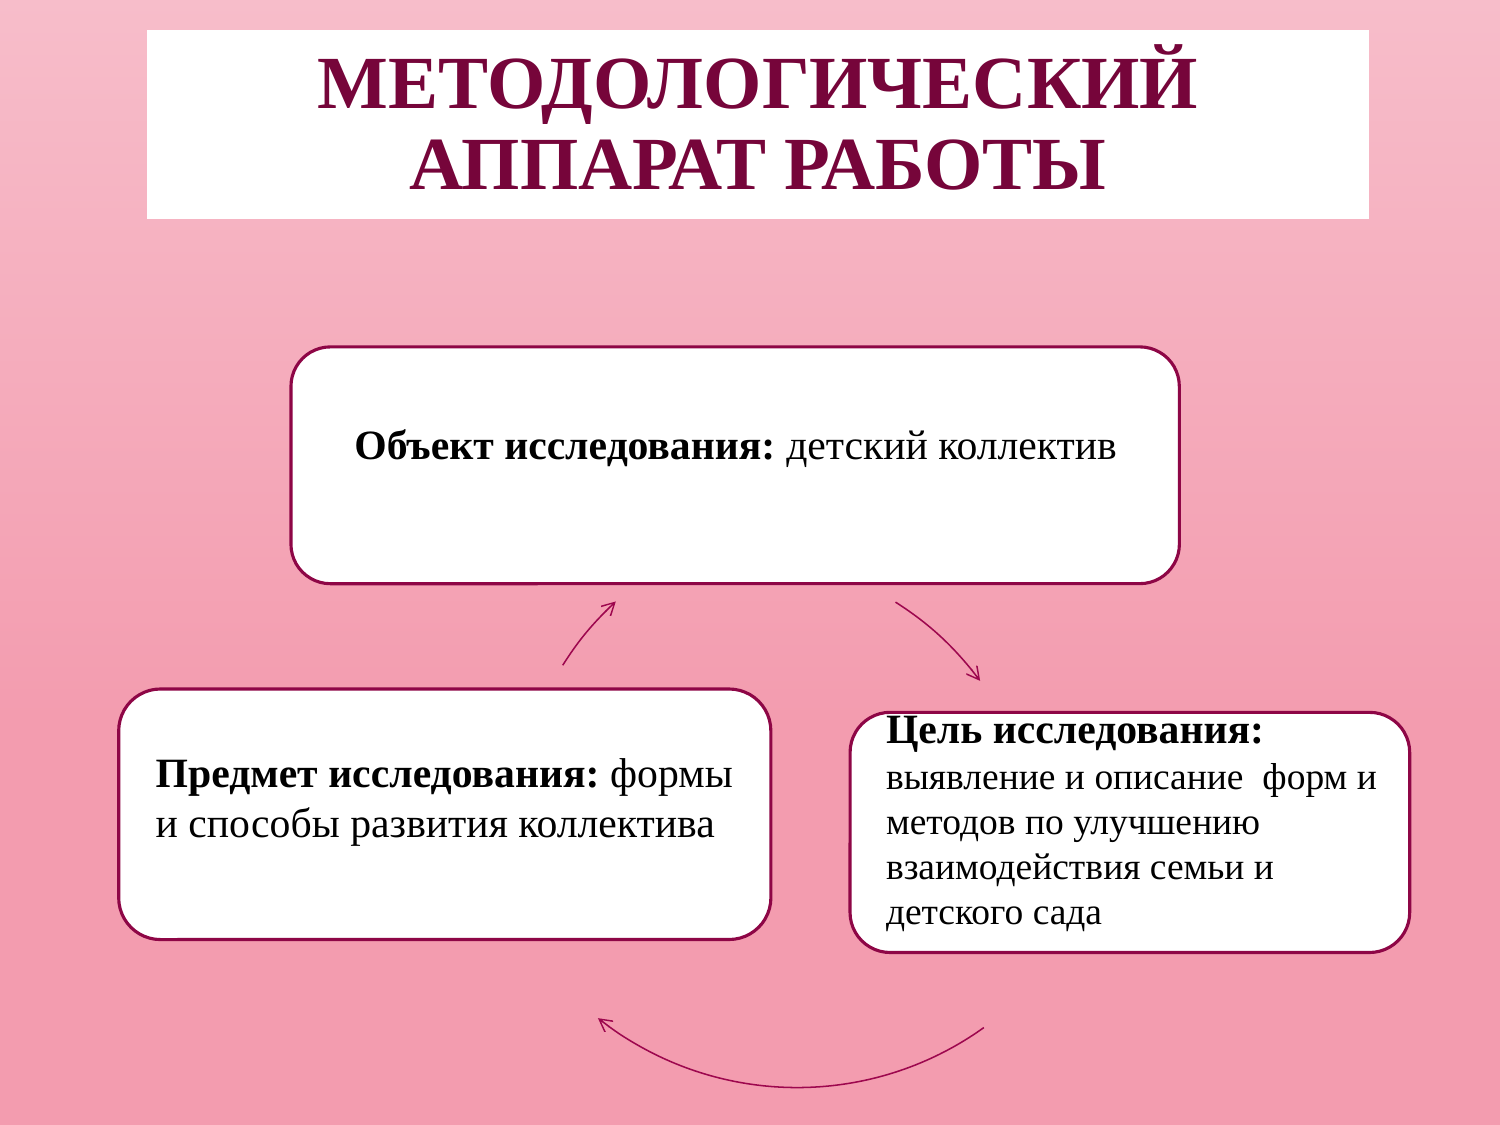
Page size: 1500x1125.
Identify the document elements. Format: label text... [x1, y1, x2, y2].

title Методологический аппарат работы [147, 30, 1369, 219]
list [64, 255, 1416, 1062]
